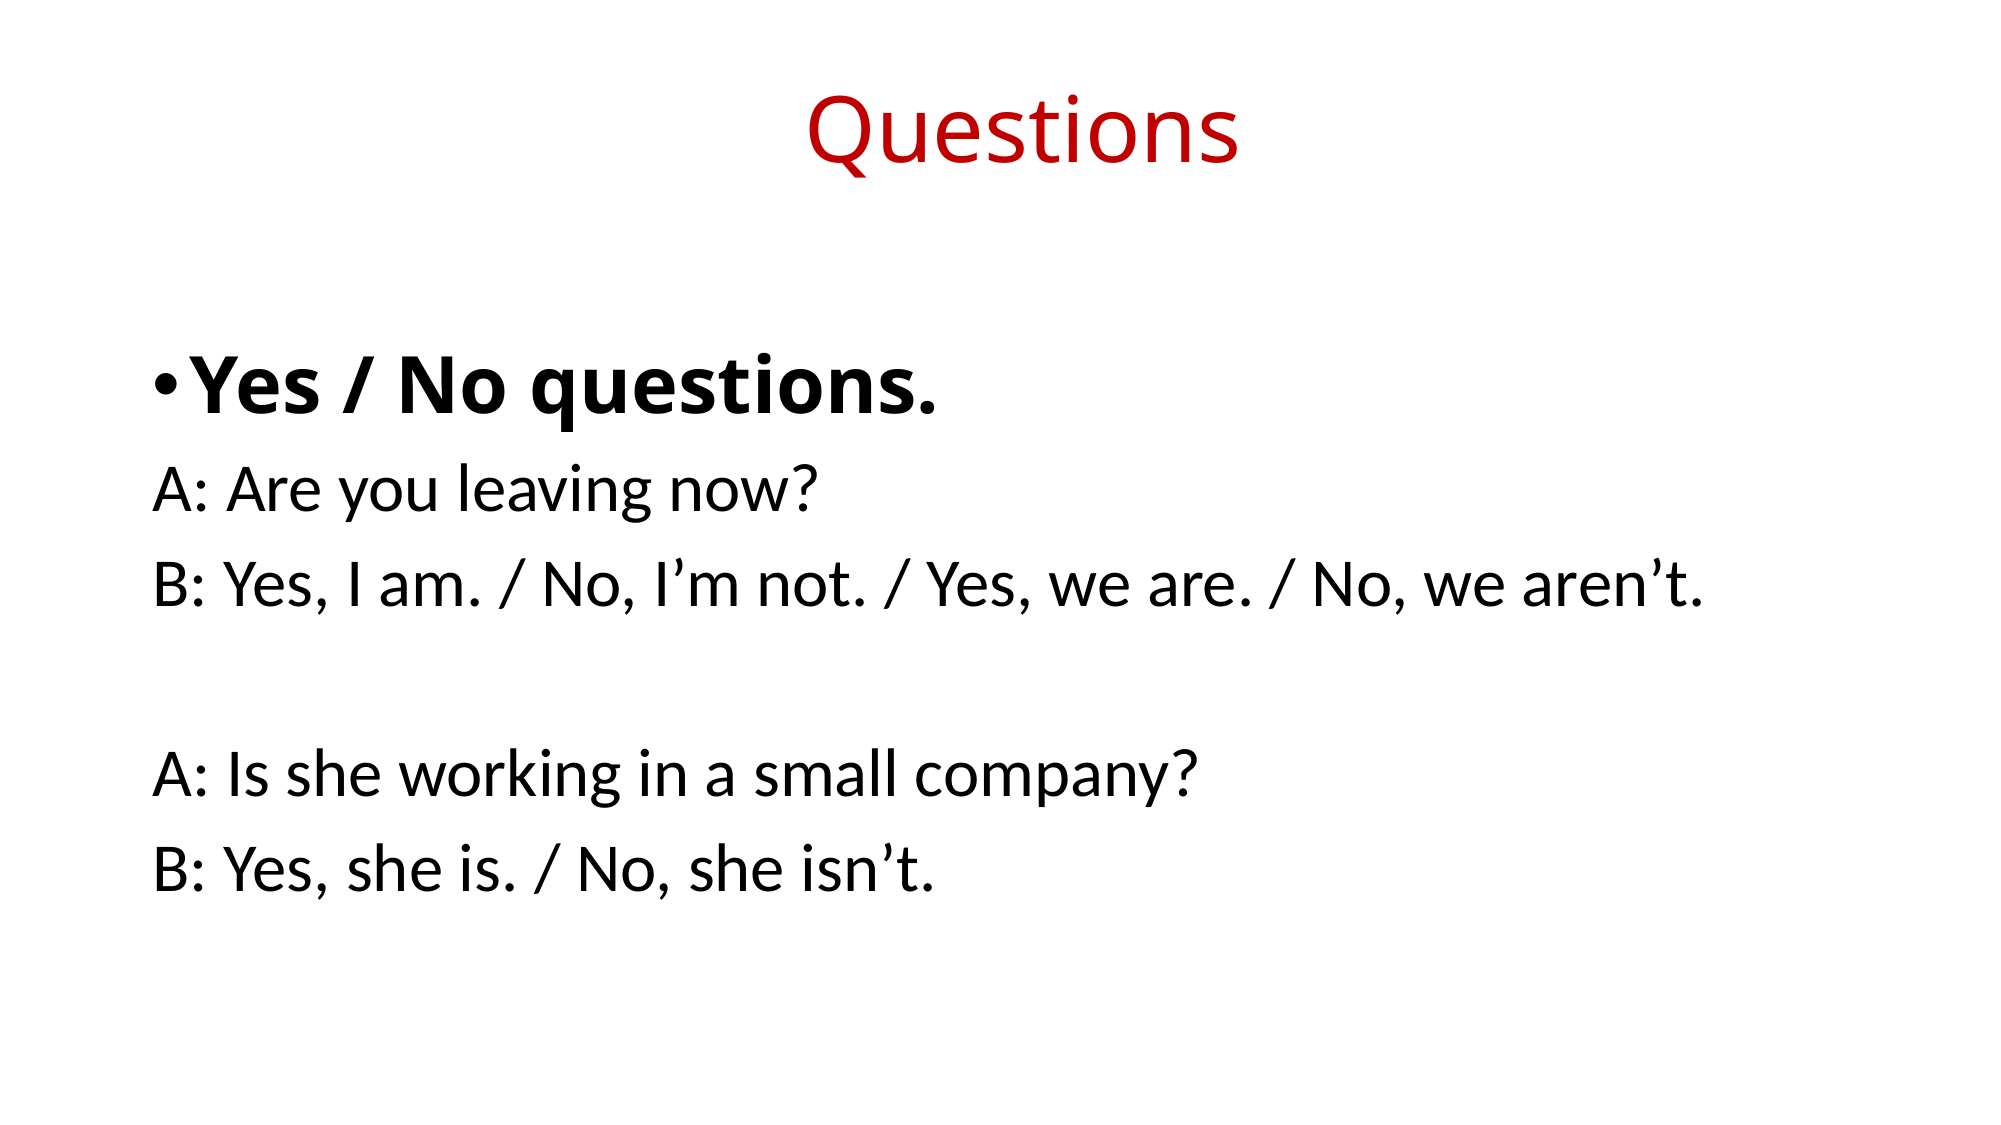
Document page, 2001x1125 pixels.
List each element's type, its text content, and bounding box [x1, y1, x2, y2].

list Yes / No questions. A: Are you leaving now? B: Yes, I am. / No, I’m not. / Yes, we are. / No, we aren’t. A: Is she working in a small company? B: Yes, she is. / No, she isn’t. [137, 221, 1863, 1052]
title Questions [160, 23, 1886, 242]
